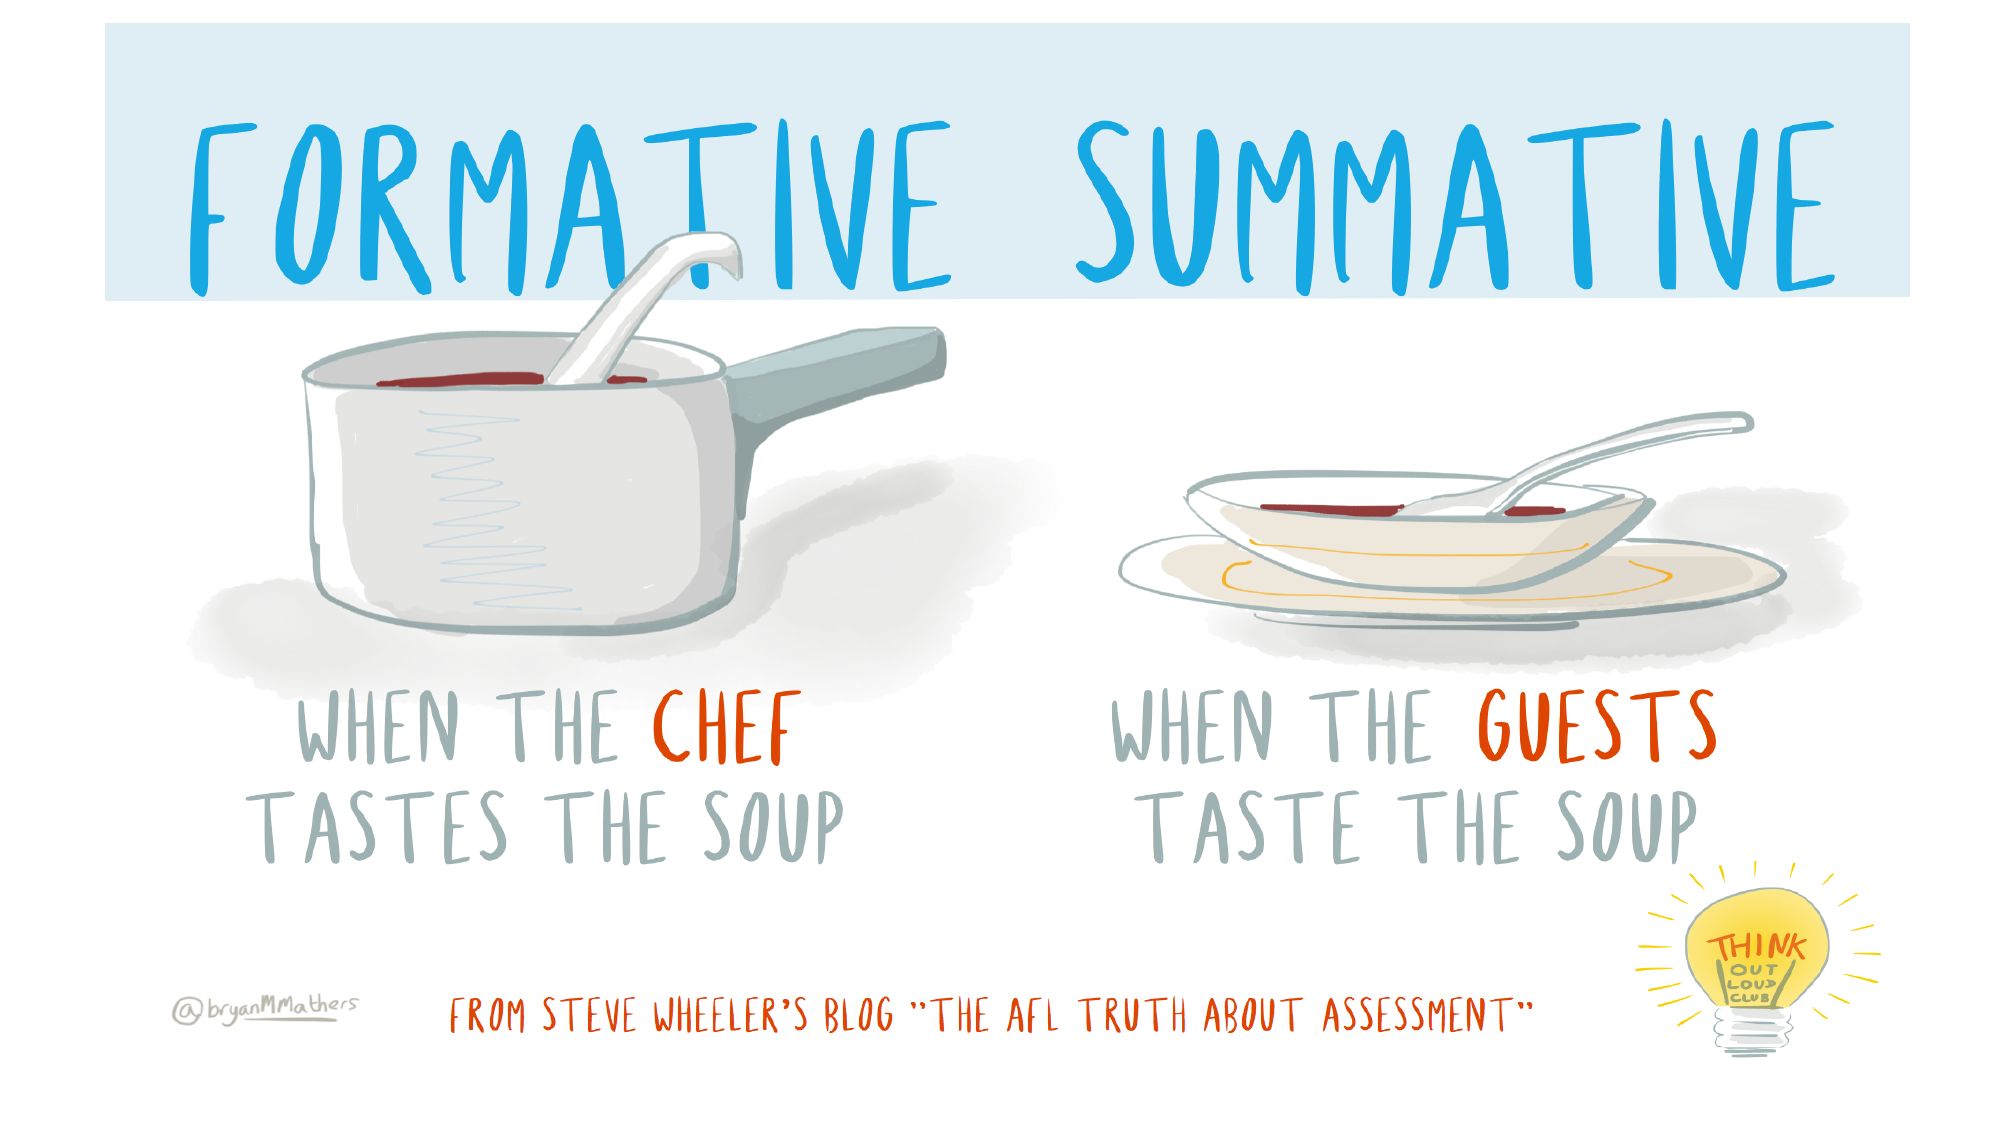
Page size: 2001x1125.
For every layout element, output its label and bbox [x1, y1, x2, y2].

list [105, 23, 1910, 1074]
